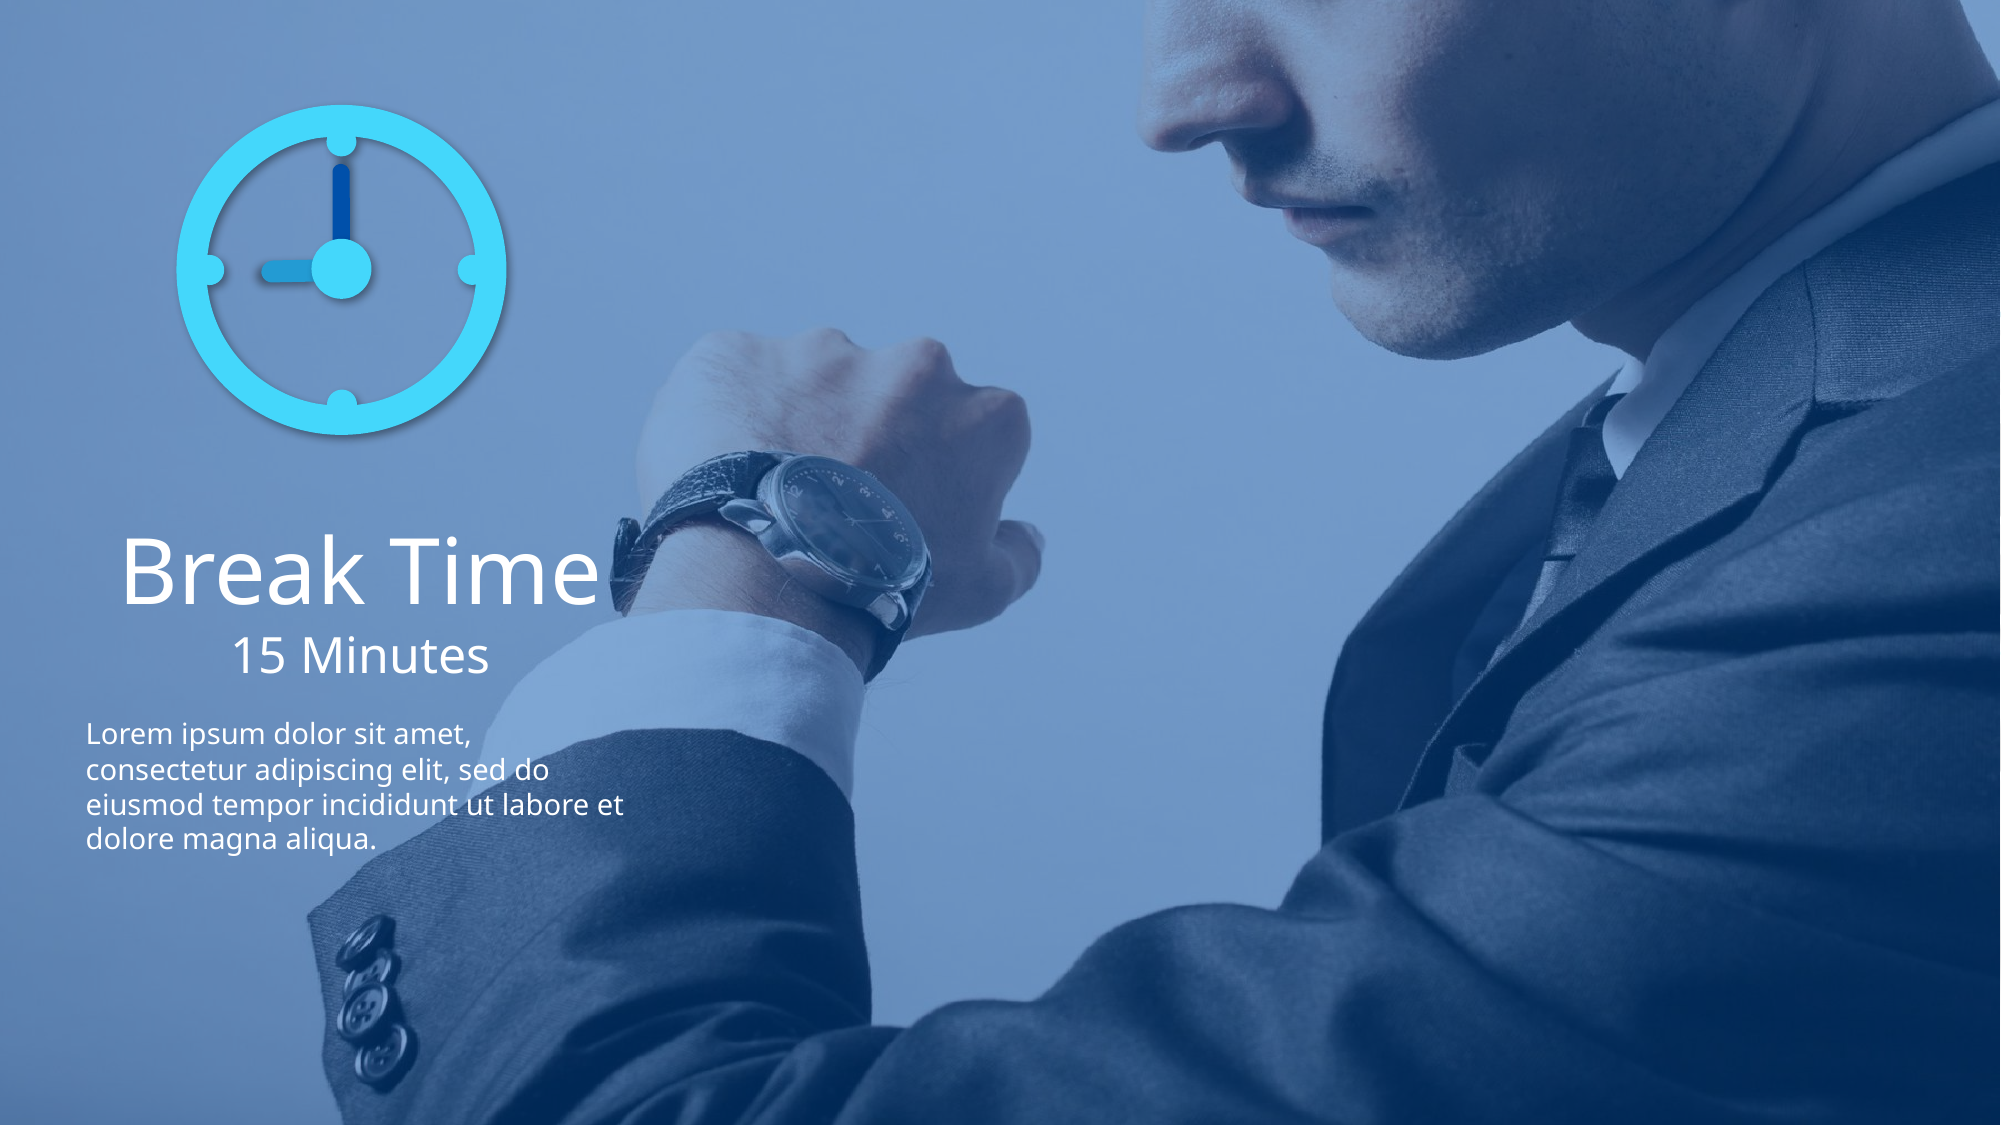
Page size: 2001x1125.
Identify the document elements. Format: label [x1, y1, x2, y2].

text_box [70, 505, 641, 830]
text_box [0, 0, 2000, 1125]
text_box [262, 237, 431, 291]
text_box [291, 291, 379, 373]
text_box [175, 103, 508, 436]
text_box [291, 176, 379, 237]
